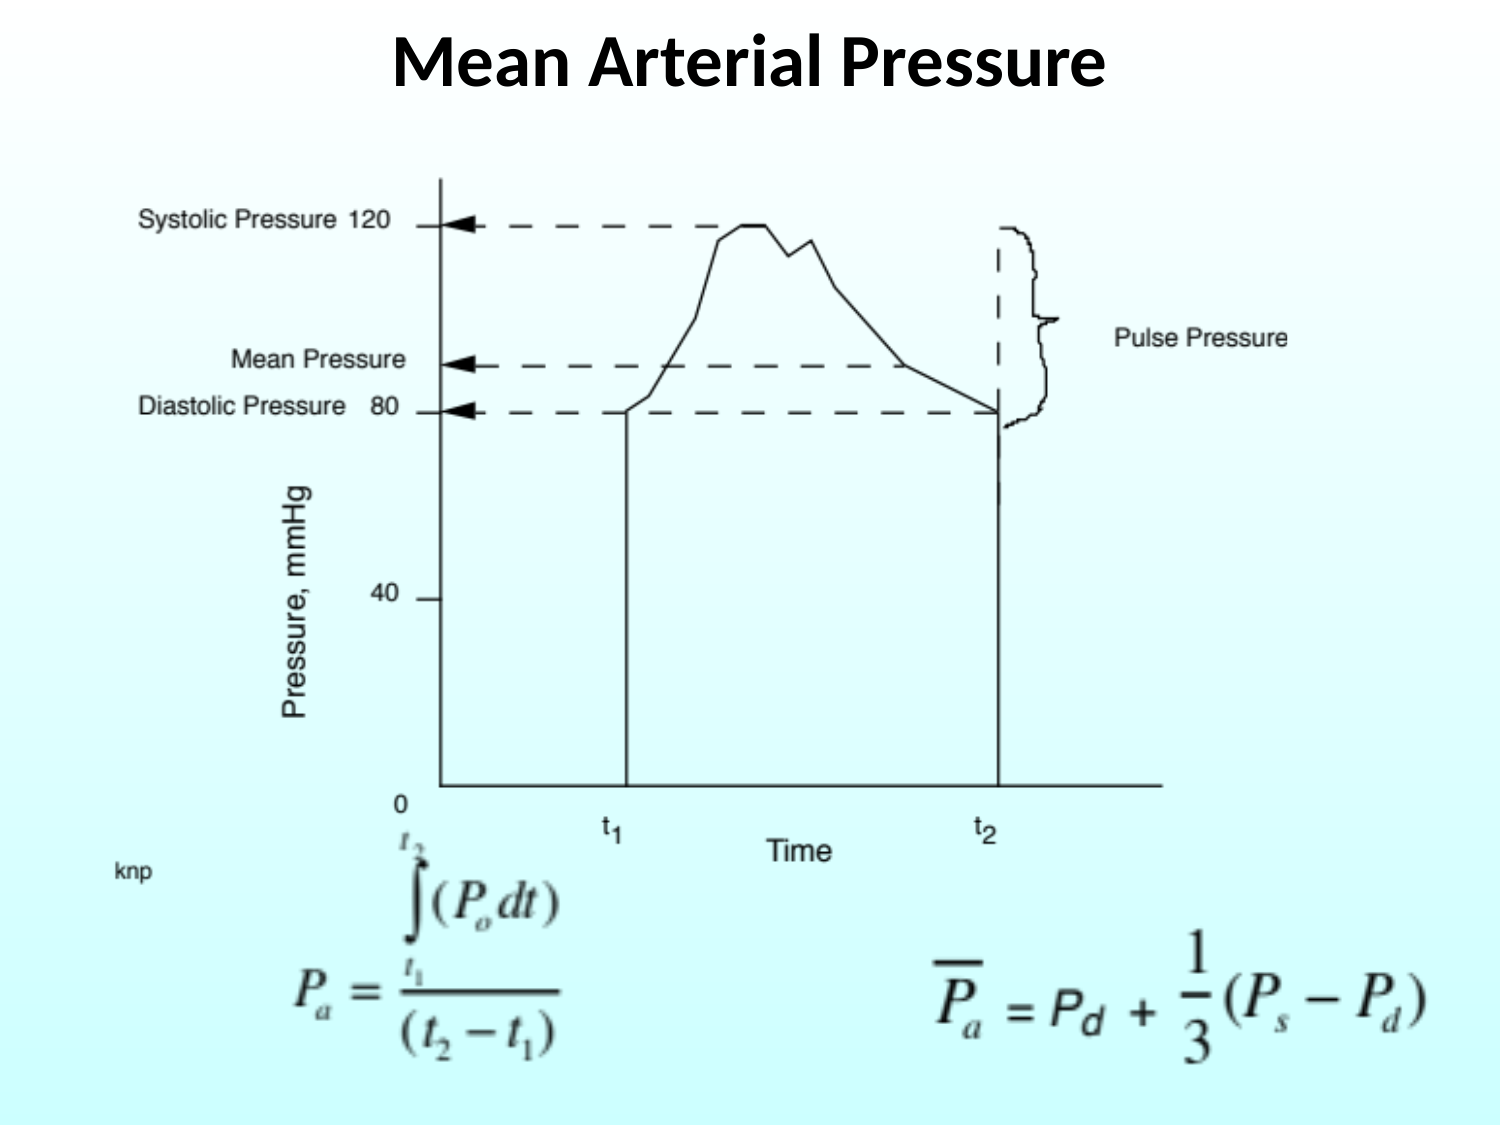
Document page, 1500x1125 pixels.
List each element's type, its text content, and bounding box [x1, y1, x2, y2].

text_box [287, 824, 567, 1066]
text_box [112, 174, 1288, 885]
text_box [924, 924, 1500, 1068]
title Mean Arterial Pressure [112, 0, 1388, 113]
